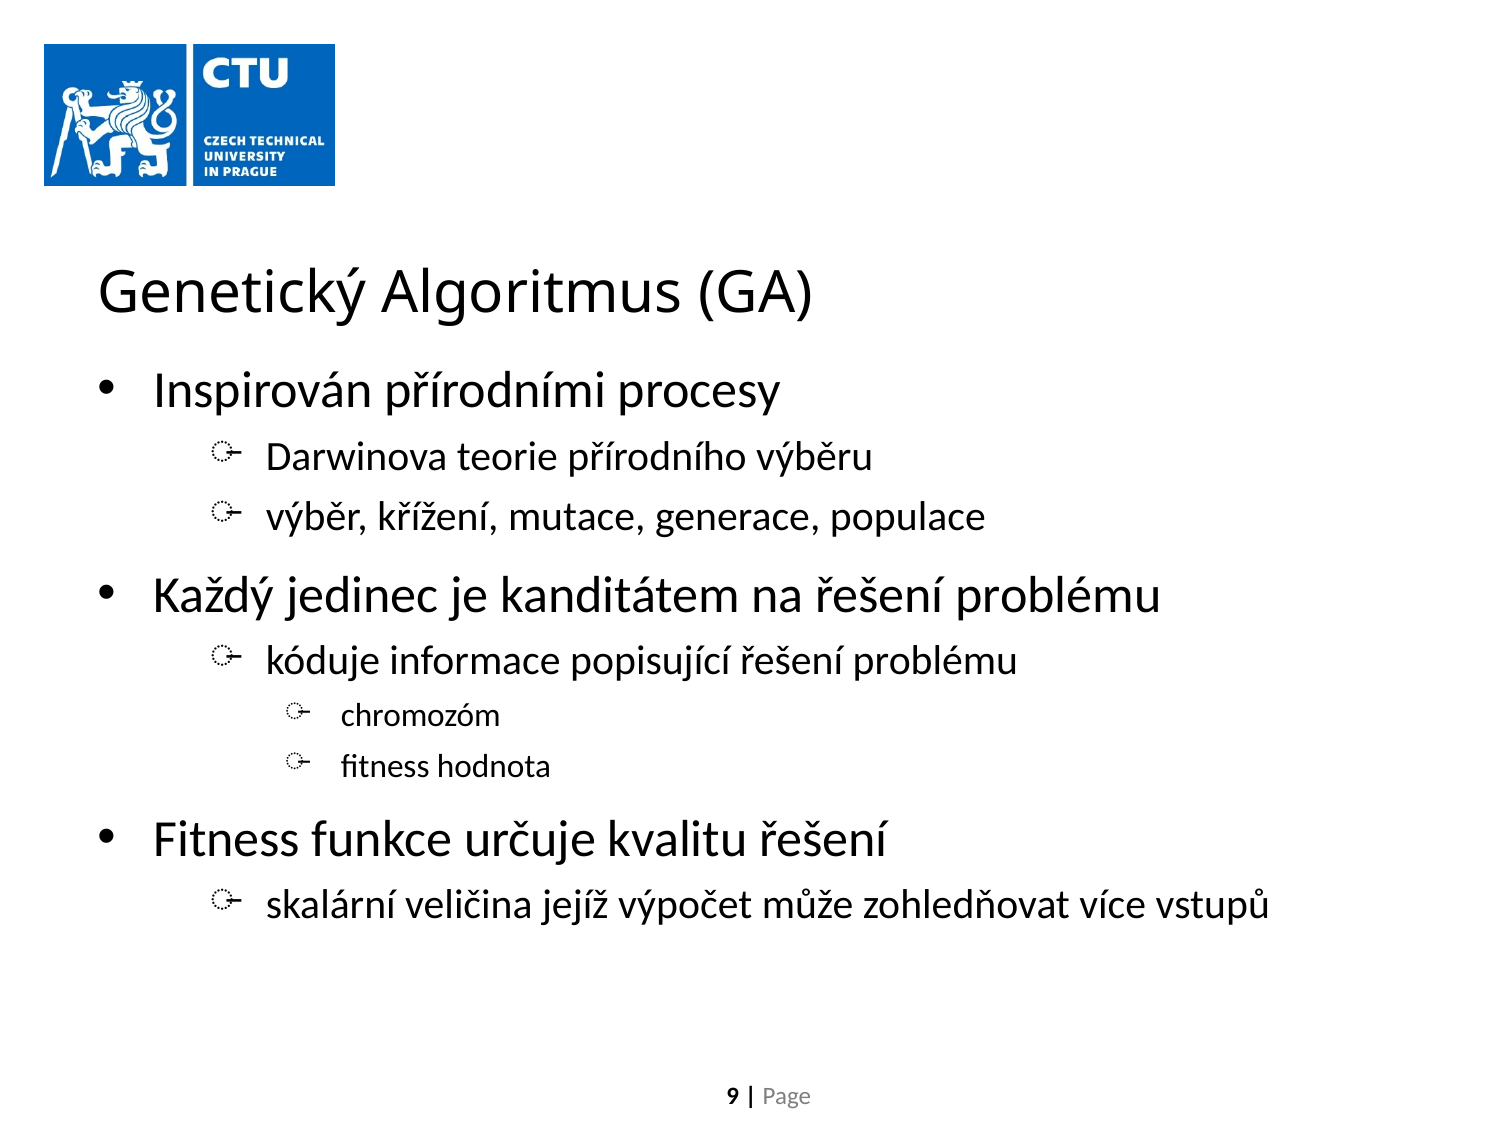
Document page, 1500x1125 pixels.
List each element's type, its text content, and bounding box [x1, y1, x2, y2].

text_box Inspirován přírodními procesy Darwinova teorie přírodního výběru výběr, křížení, mutace, generace, populace Každý jedinec je kanditátem na řešení problému kóduje informace popisující řešení problému chromozóm fitness hodnota Fitness funkce určuje kvalitu řešení skalární veličina jejíž výpočet může zohledňovat více vstupů [82, 348, 1456, 1081]
text_box Genetický Algoritmus (GA) [82, 247, 1456, 332]
picture [44, 43, 335, 186]
text_box 9 | Page [515, 1065, 1022, 1125]
